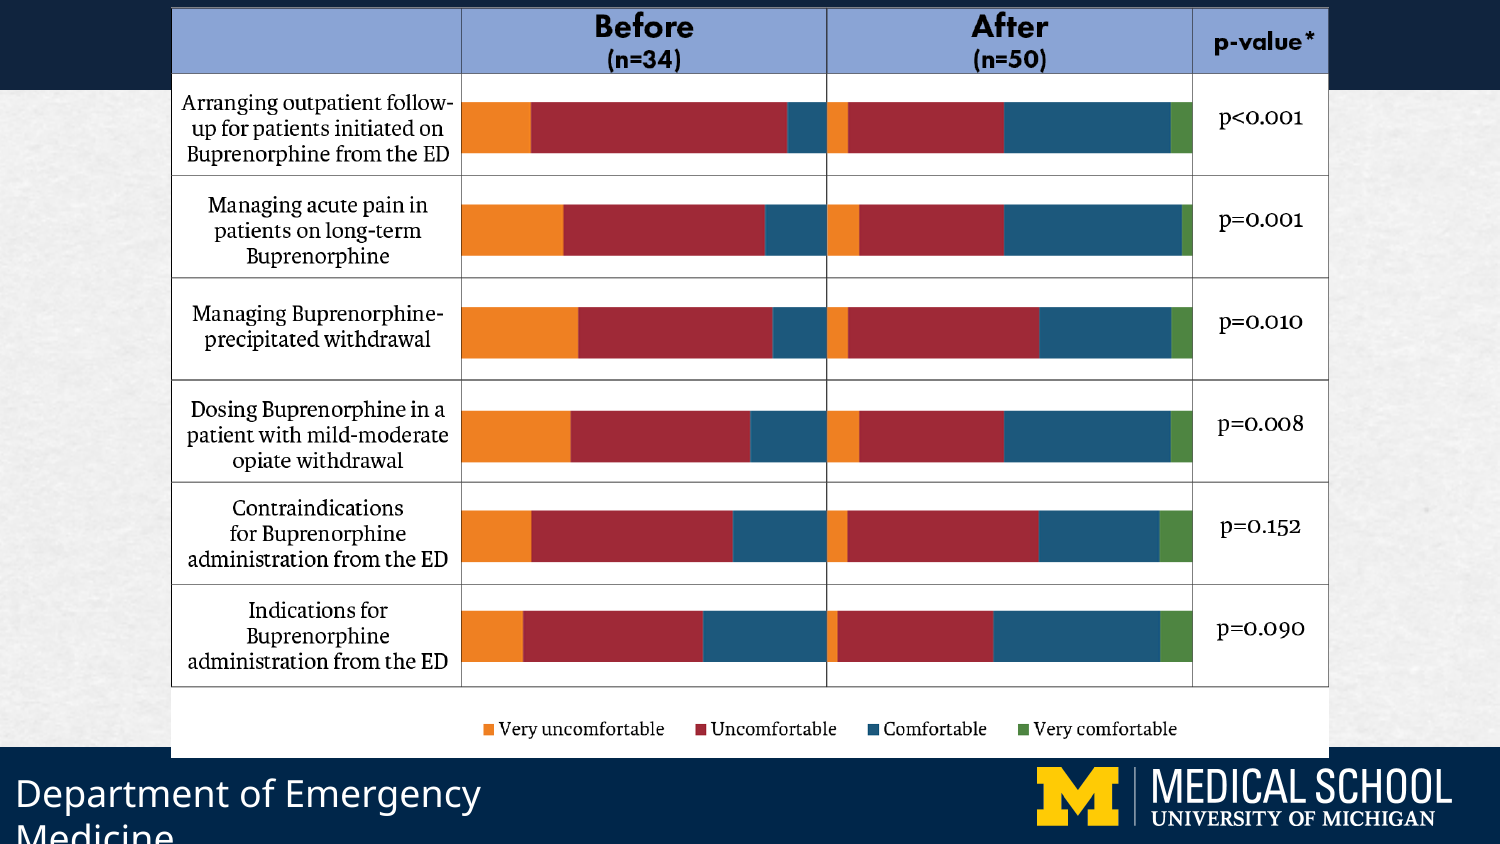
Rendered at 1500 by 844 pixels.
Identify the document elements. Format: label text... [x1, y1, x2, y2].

picture [0, 6, 1500, 844]
text_box [0, 0, 1500, 90]
text_box Department of Emergency Medicine [0, 762, 652, 844]
